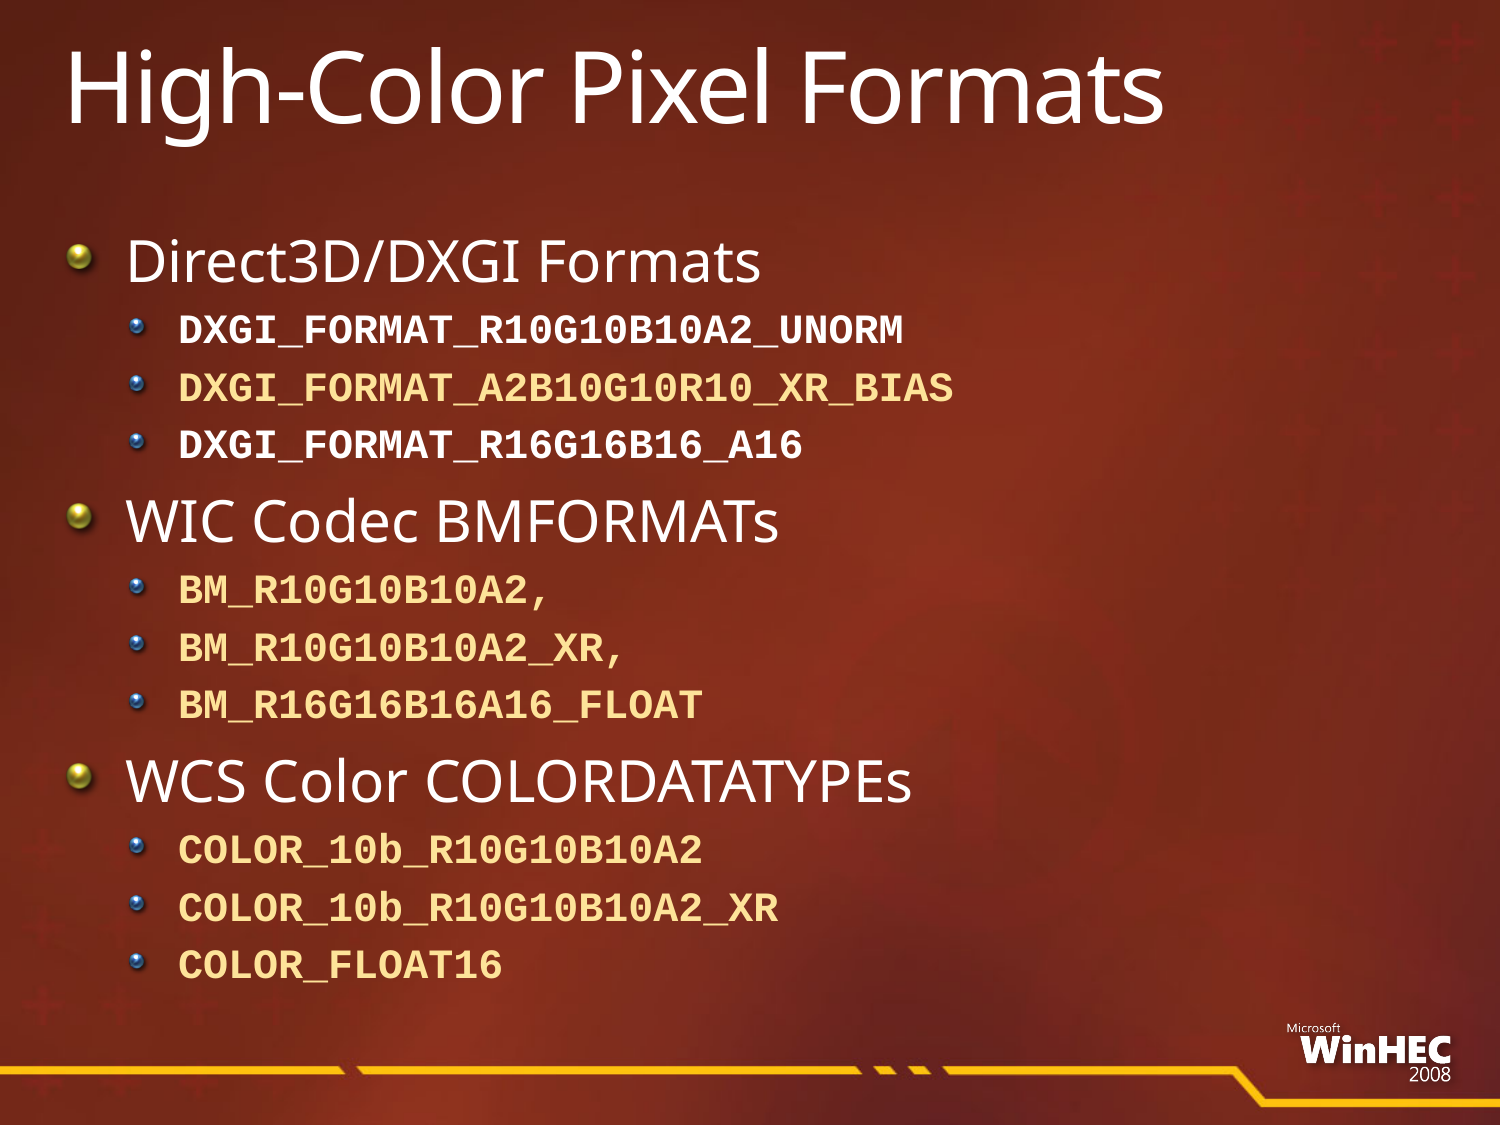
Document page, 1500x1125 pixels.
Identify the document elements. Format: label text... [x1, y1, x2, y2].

title High-Color Pixel Formats [62, 37, 1438, 147]
picture [0, 0, 1500, 1125]
list Direct3D/DXGI Formats DXGI_FORMAT_R10G10B10A2_UNORM DXGI_FORMAT_A2B10G10R10_XR_BIAS DXGI_FORMAT_R16G16B16_A16 WIC Codec BMFORMATs BM_R10G10B10A2, BM_R10G10B10A2_XR, BM_R16G16B16A16_FLOAT WCS Color COLORDATATYPEs COLOR_10b_R10G10B10A2 COLOR_10b_R10G10B10A2_XR COLOR_FLOAT16 [62, 232, 1449, 997]
